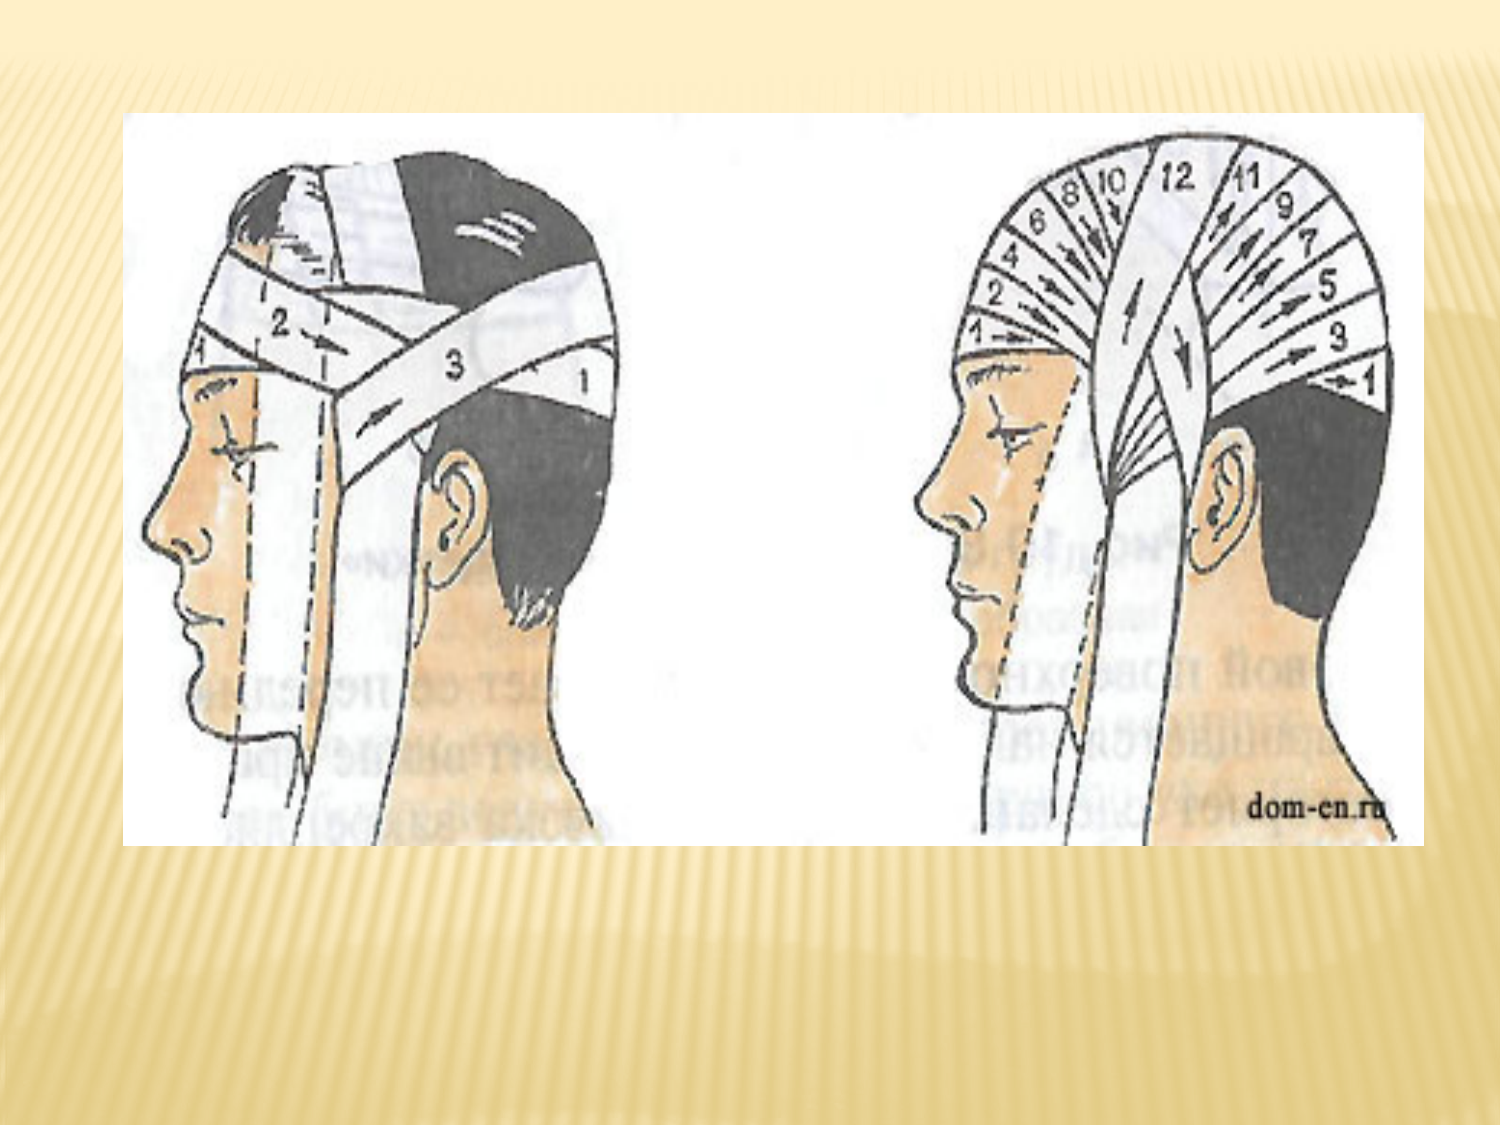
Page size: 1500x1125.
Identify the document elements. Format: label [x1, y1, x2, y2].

picture [123, 113, 1424, 847]
